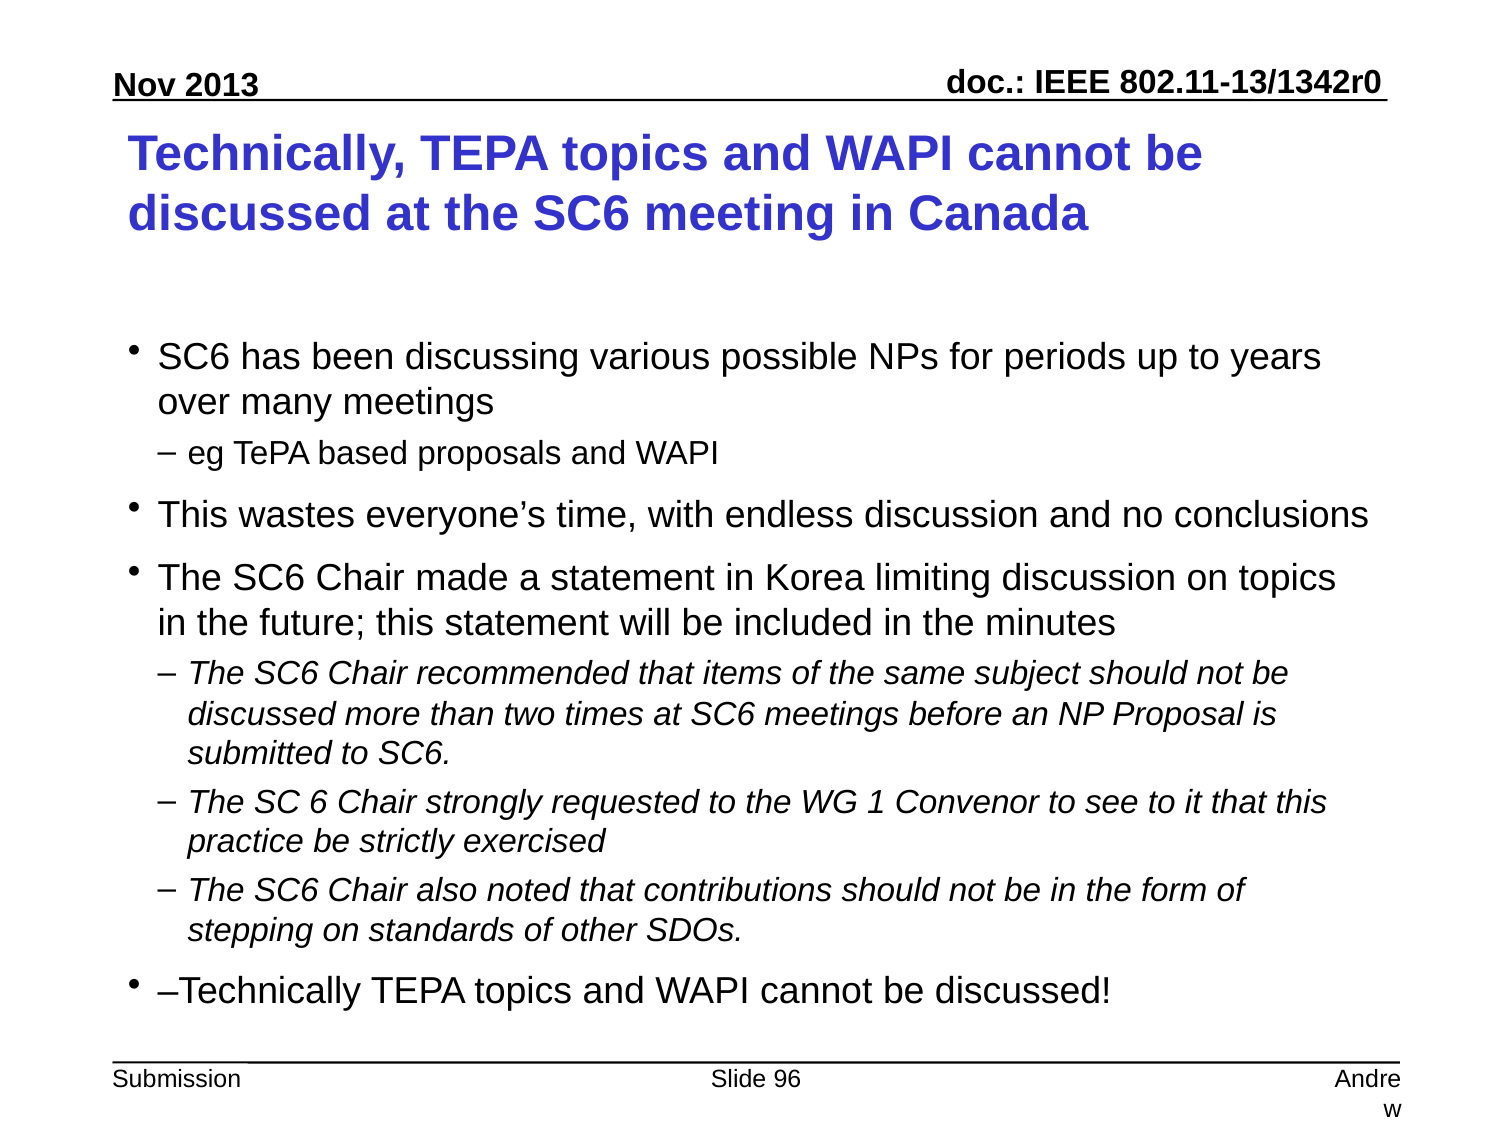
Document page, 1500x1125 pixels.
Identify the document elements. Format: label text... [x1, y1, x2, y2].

footer Andrew Myles, Cisco [1320, 1061, 1402, 1093]
title Technically, TEPA topics and WAPI cannot be discussed at the SC6 meeting in Canada [112, 112, 1388, 288]
slide_number Slide 96 [709, 1061, 803, 1093]
list SC6 has been discussing various possible NPs for periods up to years over many meetings eg TePA based proposals and WAPI This wastes everyone’s time, with endless discussion and no conclusions The SC6 Chair made a statement in Korea limiting discussion on topics in the future; this statement will be included in the minutes The SC6 Chair recommended that items of the same subject should not be discussed more than two times at SC6 meetings before an NP Proposal is submitted to SC6. The SC 6 Chair strongly requested to the WG 1 Convenor to see to it that this practice be strictly exercised The SC6 Chair also noted that contributions should not be in the form of stepping on standards of other SDOs. –Technically TEPA topics and WAPI cannot be discussed! [112, 324, 1388, 1000]
